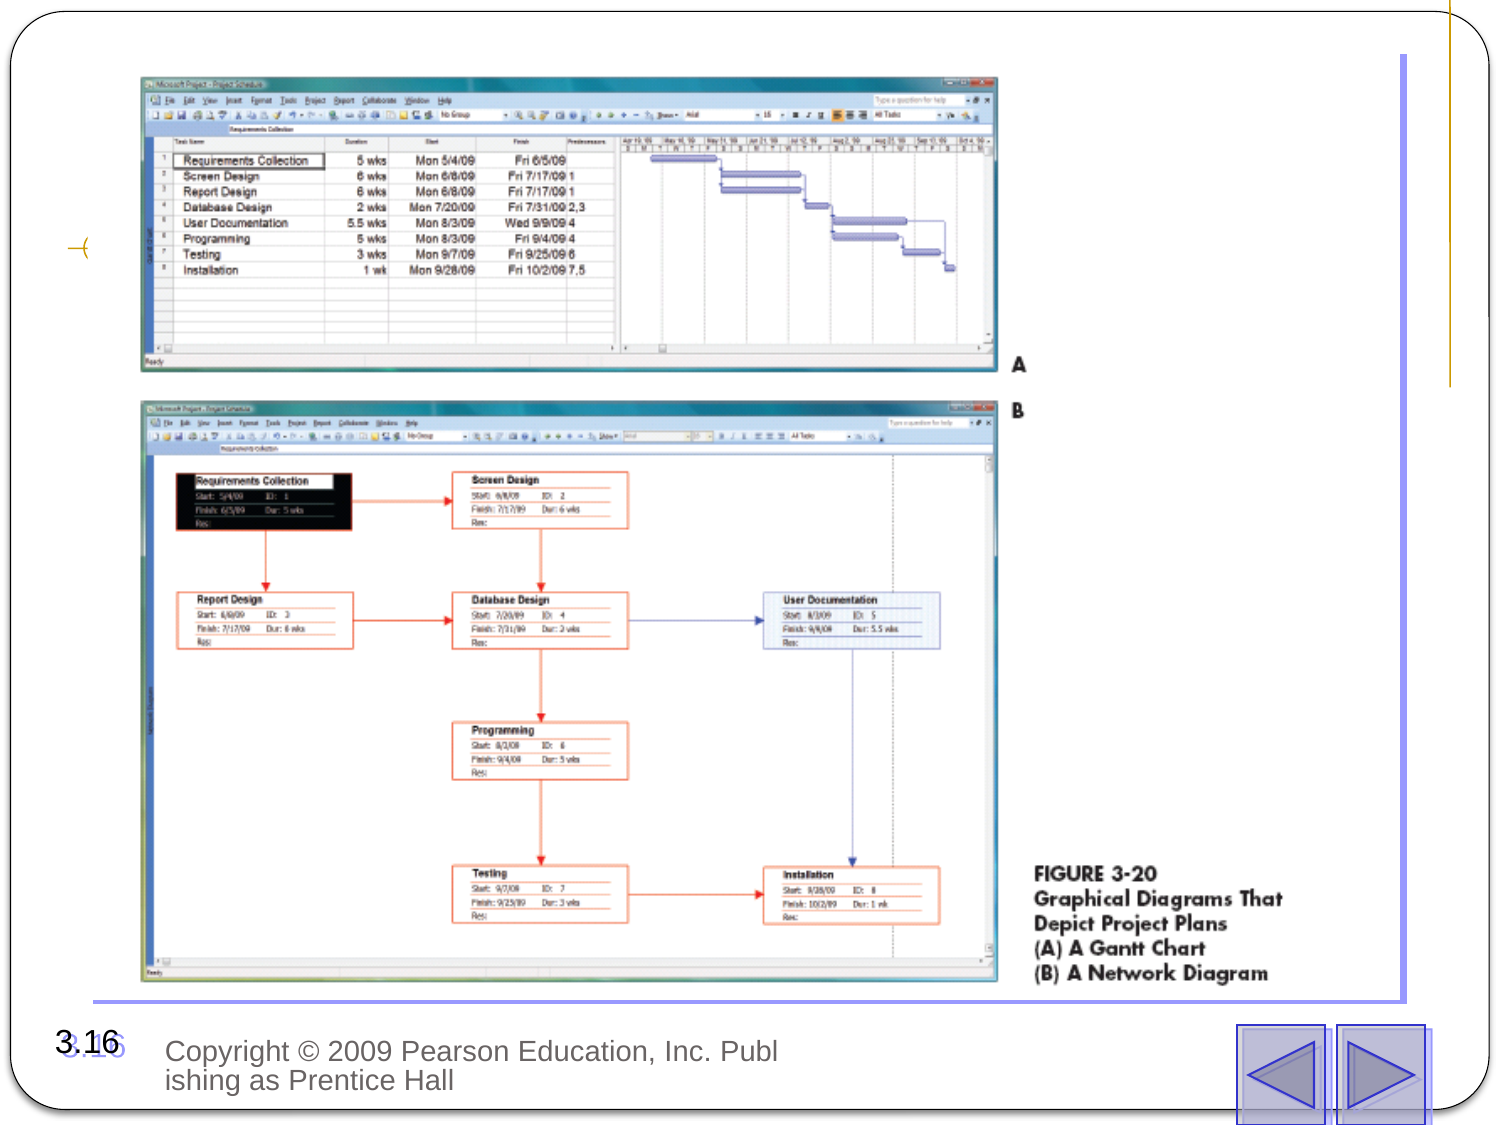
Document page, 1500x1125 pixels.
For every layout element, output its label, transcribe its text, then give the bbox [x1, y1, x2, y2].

picture [87, 49, 1401, 1000]
text_box 3.16 [37, 1012, 138, 1107]
footer Copyright © 2009 Pearson Education, Inc. Publishing as Prentice Hall [150, 1012, 800, 1088]
